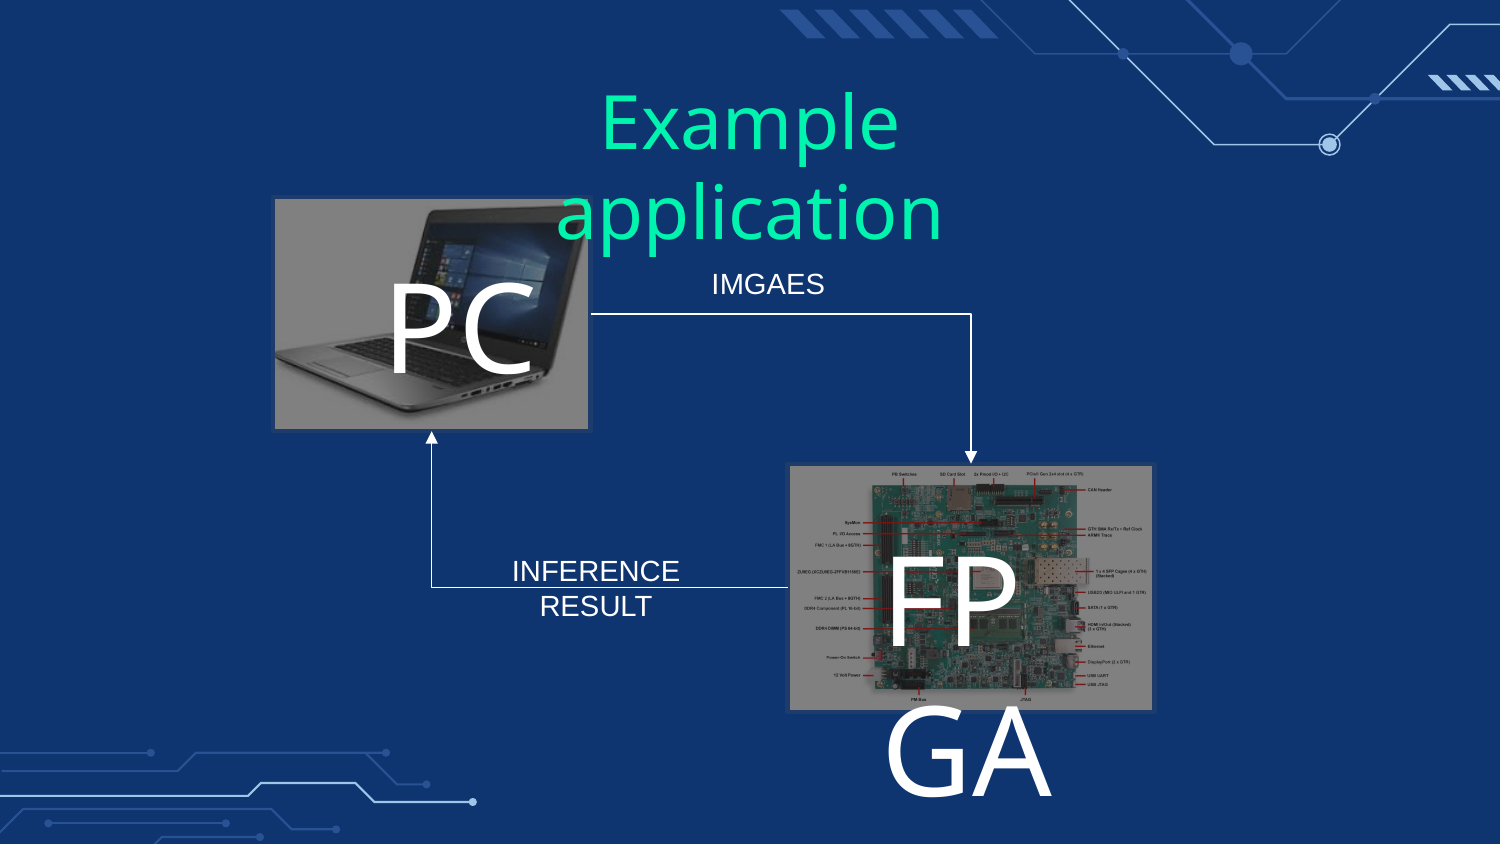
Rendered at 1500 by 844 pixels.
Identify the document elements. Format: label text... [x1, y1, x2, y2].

title Example application [443, 74, 1057, 155]
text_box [590, 313, 972, 464]
picture [787, 463, 1155, 712]
text_box FPGA [867, 719, 1104, 830]
text_box INFERENCE RESULT [484, 597, 708, 630]
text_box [431, 431, 788, 588]
text_box IMGAES [696, 258, 879, 309]
picture [272, 196, 591, 432]
